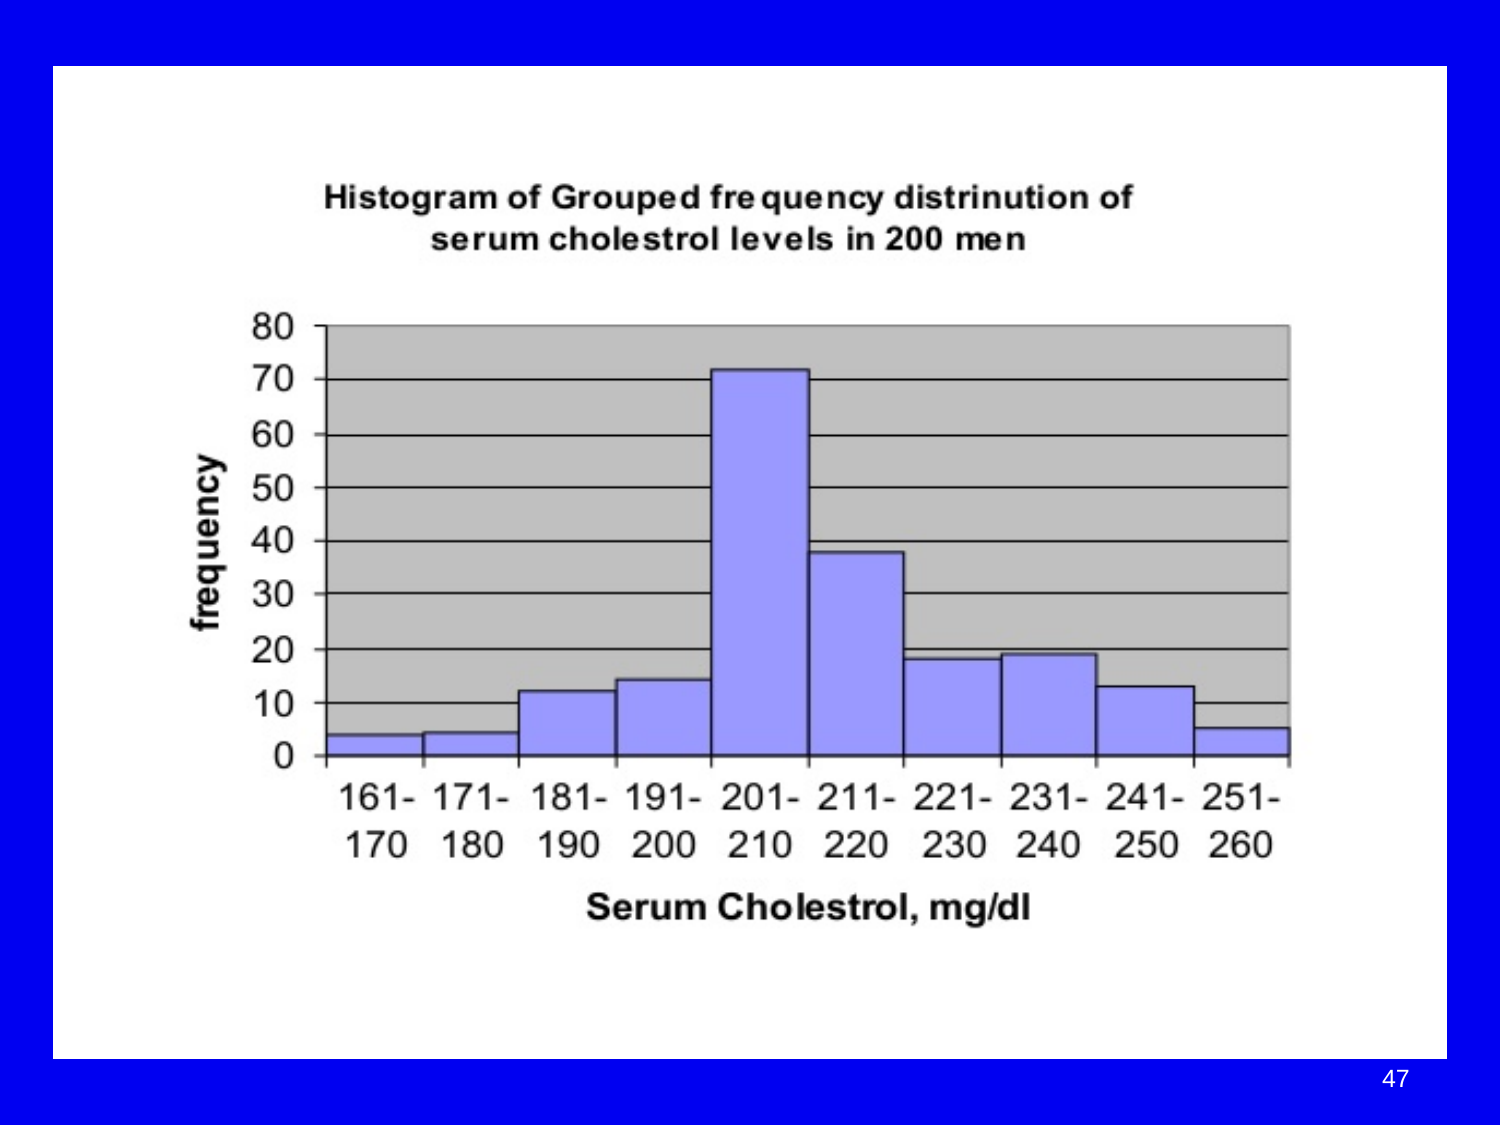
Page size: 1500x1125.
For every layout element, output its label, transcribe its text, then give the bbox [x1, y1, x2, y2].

picture [52, 66, 1448, 1059]
slide_number 47 [1074, 1066, 1426, 1101]
